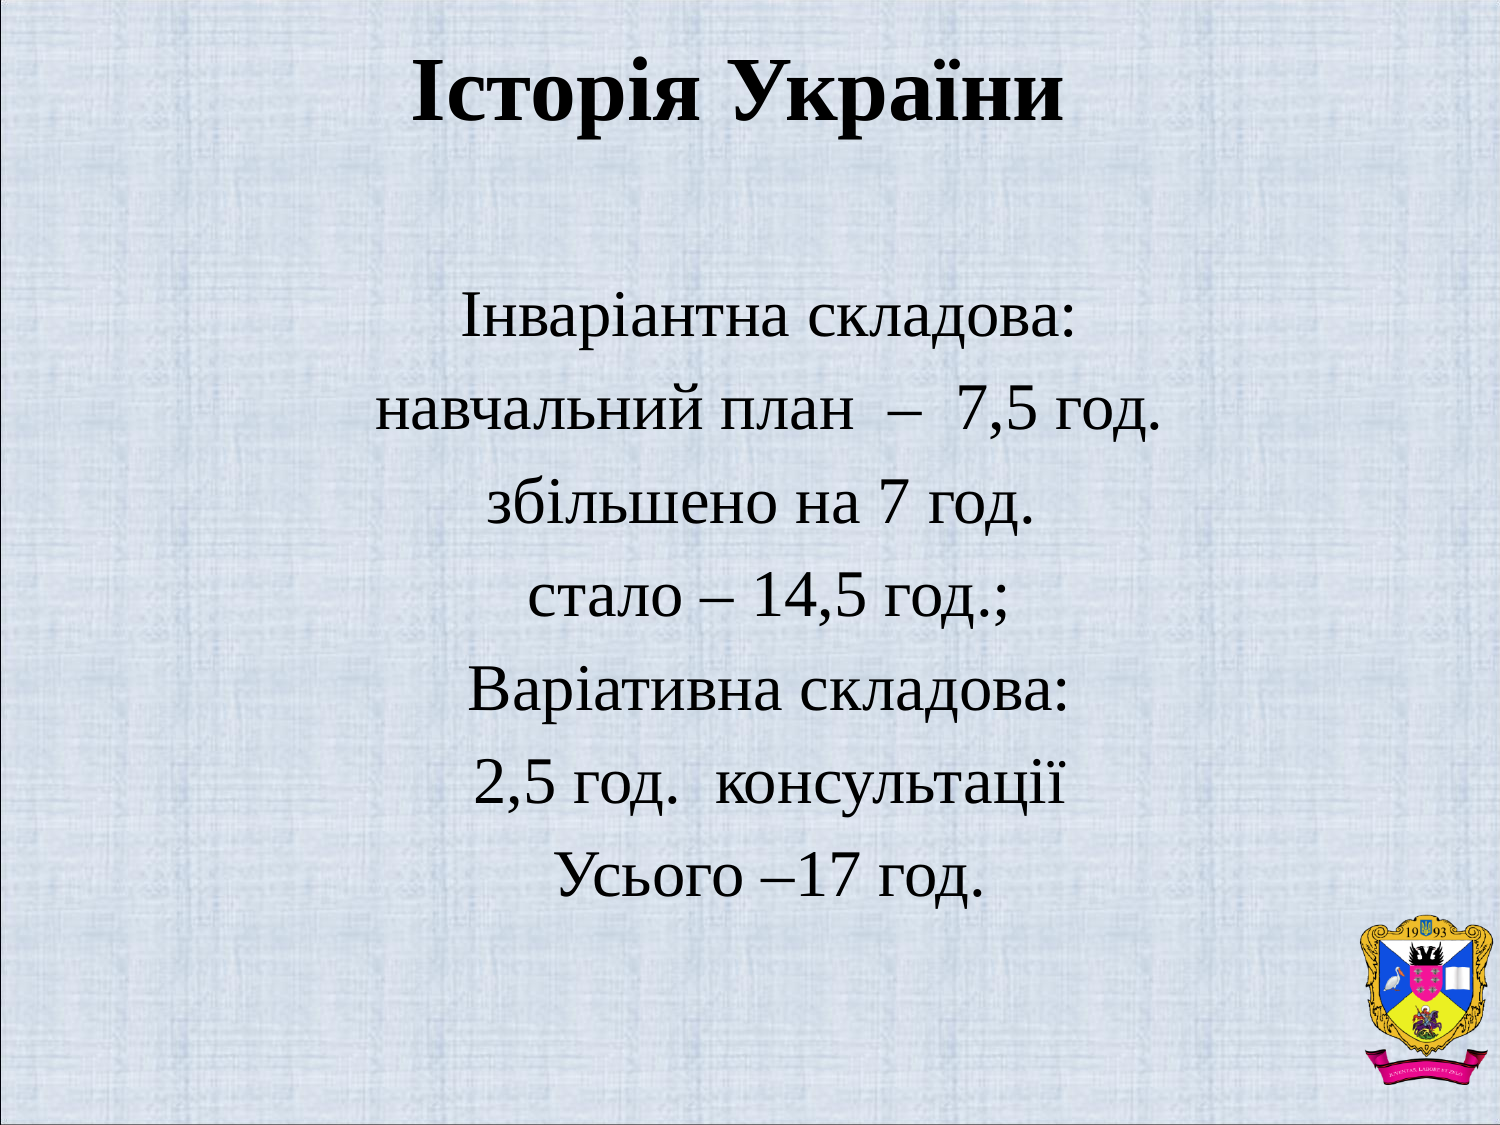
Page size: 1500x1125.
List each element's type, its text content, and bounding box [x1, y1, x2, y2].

list Інваріантна складова: навчальний план – 7,5 год. збільшено на 7 год. стало – 14,5 год.; Варіативна складова: 2,5 год. консультації Усього –17 год. [74, 262, 1466, 1006]
picture [0, 0, 1500, 1125]
title Історія України [74, 44, 1426, 233]
